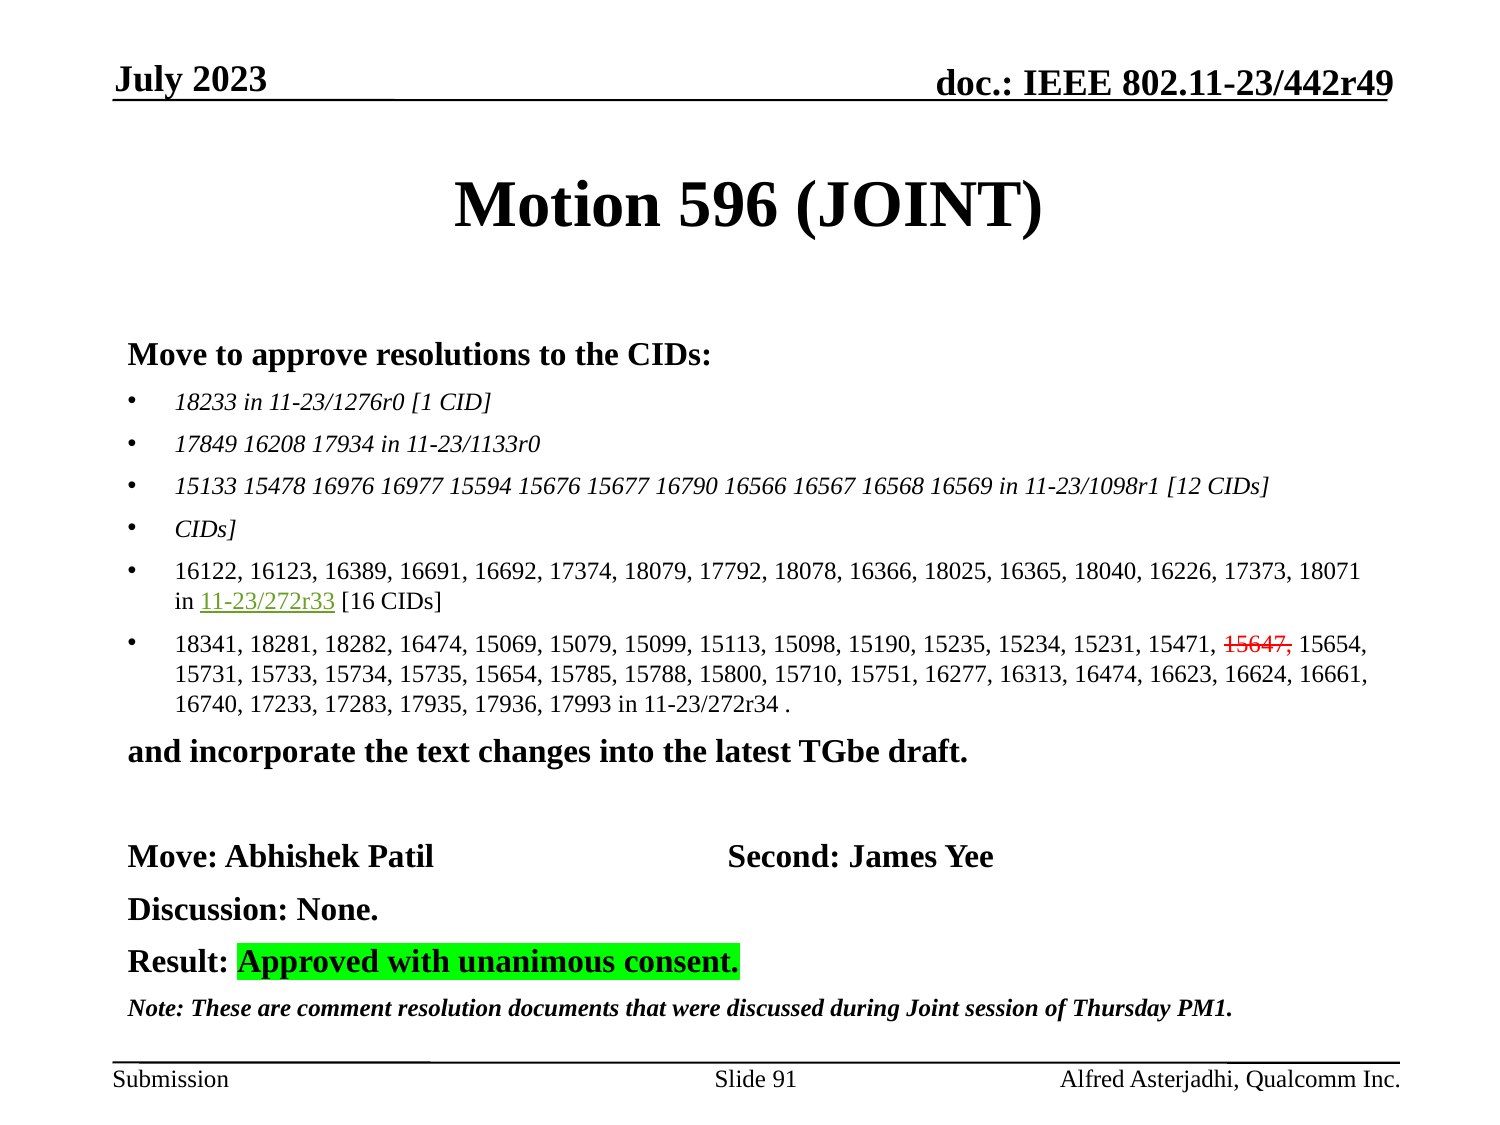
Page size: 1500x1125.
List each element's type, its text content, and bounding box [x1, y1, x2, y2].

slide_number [114, 54, 423, 100]
list Move to approve resolutions to the CIDs: 18233 in 11-23/1276r0 [1 CID] 17849 16208 17934 in 11-23/1133r0 15133 15478 16976 16977 15594 15676 15677 16790 16566 16567 16568 16569 in 11-23/1098r1 [12 CIDs] CIDs] 16122, 16123, 16389, 16691, 16692, 17374, 18079, 17792, 18078, 16366, 18025, 16365, 18040, 16226, 17373, 18071 in 11-23/272r33 [16 CIDs] 18341, 18281, 18282, 16474, 15069, 15079, 15099, 15113, 15098, 15190, 15235, 15234, 15231, 15471, 15647, 15654, 15731, 15733, 15734, 15735, 15654, 15785, 15788, 15800, 15710, 15751, 16277, 16313, 16474, 16623, 16624, 16661, 16740, 17233, 17283, 17935, 17936, 17993 in 11-23/272r34 . and incorporate the text changes into the latest TGbe draft. Move: Abhishek Patil Second: James Yee Discussion: None. Result: Approved with unanimous consent. Note: These are comment resolution documents that were discussed during Joint session of Thursday PM1. [112, 324, 1388, 1063]
title Motion 596 (JOINT) [112, 112, 1388, 288]
slide_number Slide 91 [712, 1061, 800, 1123]
footer Alfred Asterjadhi, Qualcomm Inc. [878, 1061, 1402, 1093]
